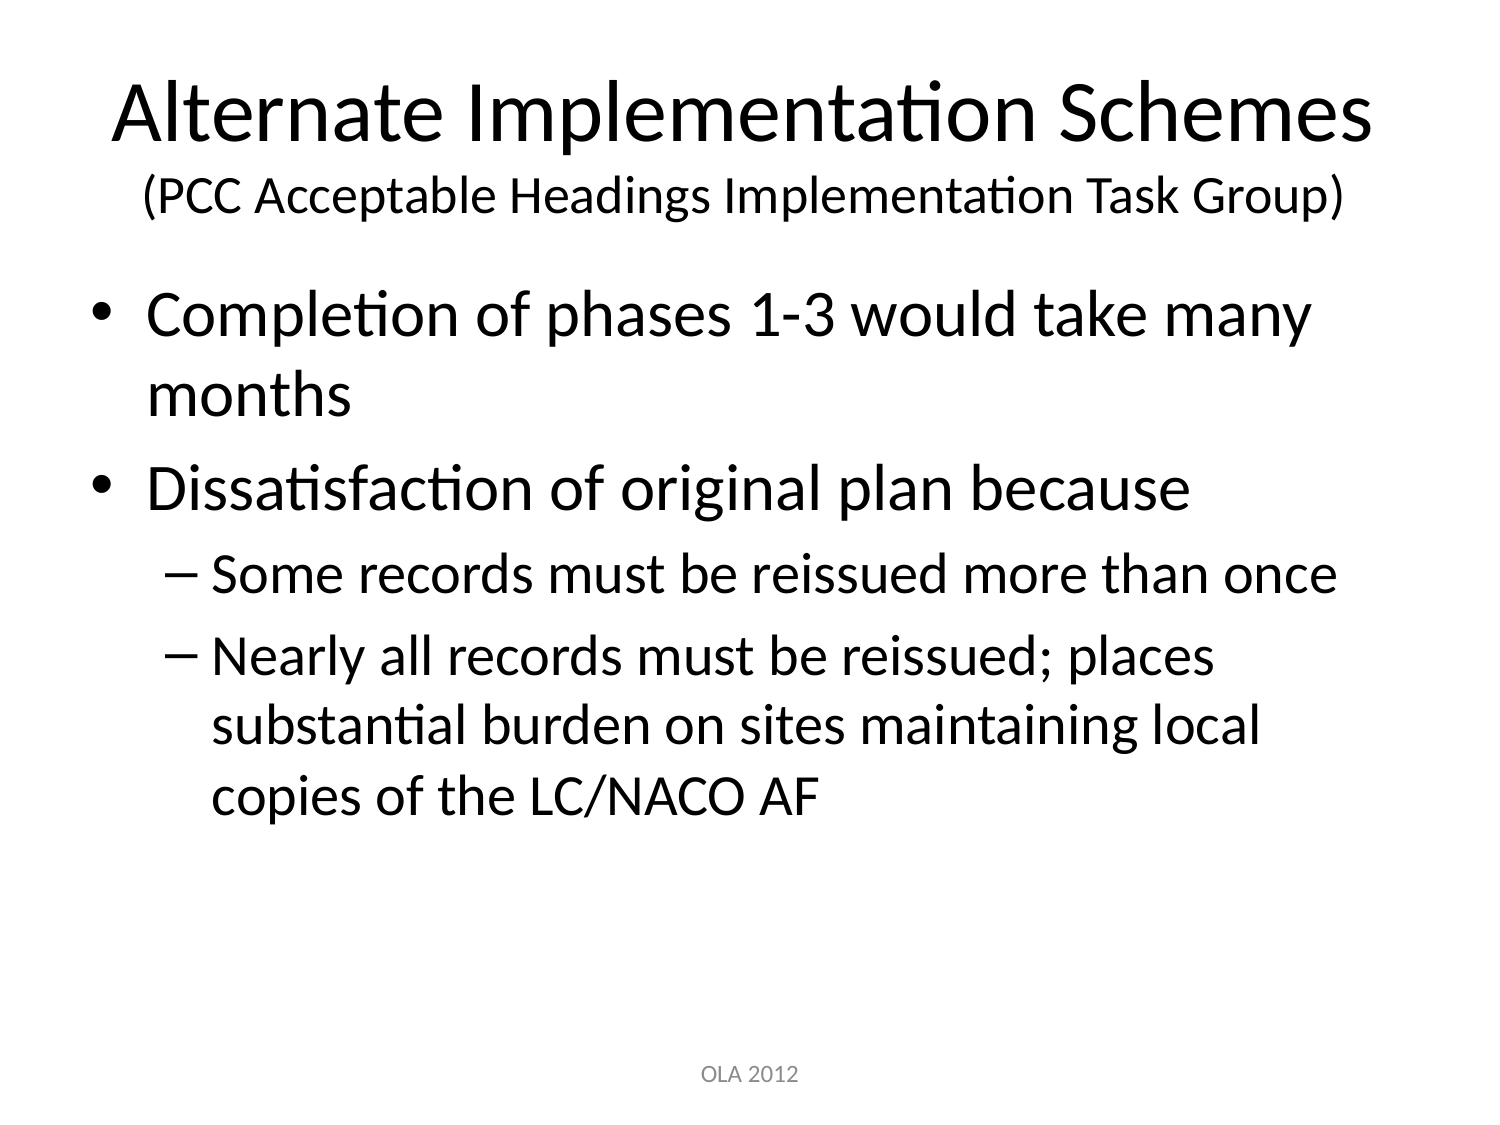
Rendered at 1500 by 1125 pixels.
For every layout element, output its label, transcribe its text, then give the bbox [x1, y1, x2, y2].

title Alternate Implementation Schemes (PCC Acceptable Headings Implementation Task Group) [75, 45, 1413, 233]
list Completion of phases 1-3 would take many months Dissatisfaction of original plan because Some records must be reissued more than once Nearly all records must be reissued; places substantial burden on sites maintaining local copies of the LC/NACO AF [75, 262, 1425, 1005]
footer OLA 2012 [512, 1042, 988, 1103]
